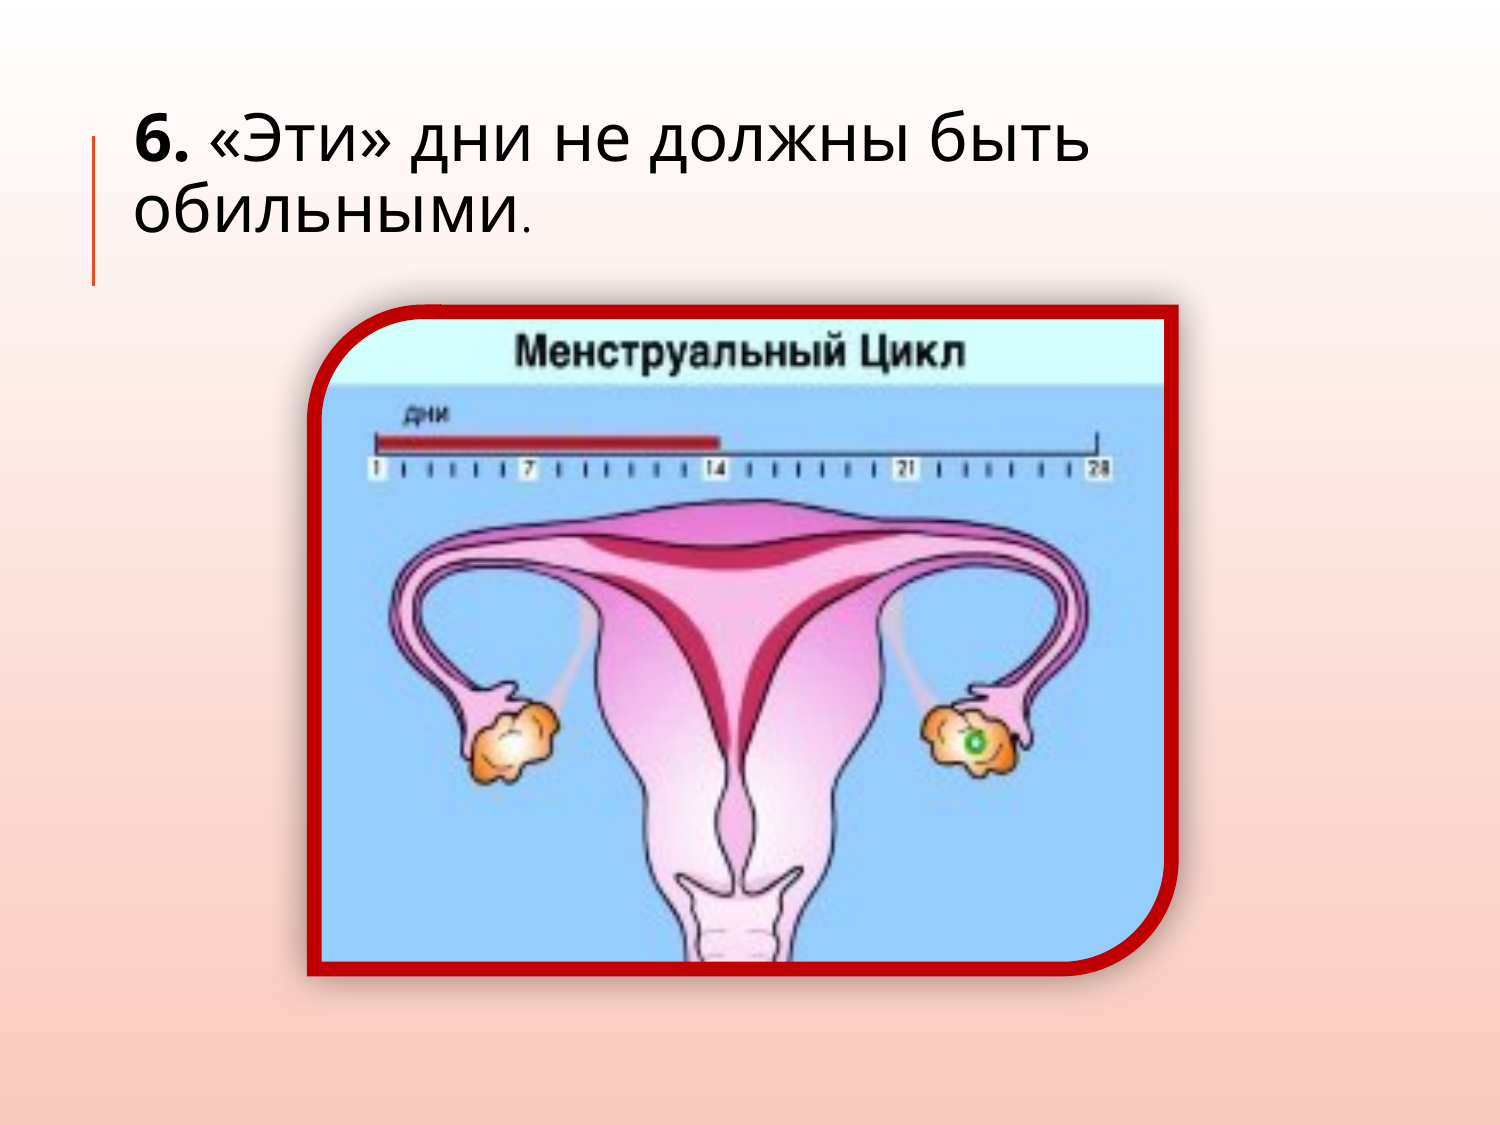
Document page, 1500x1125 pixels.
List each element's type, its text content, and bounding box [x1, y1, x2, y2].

picture [313, 311, 1172, 970]
list 6. «Эти» дни не должны быть обильными. [109, 96, 1365, 756]
